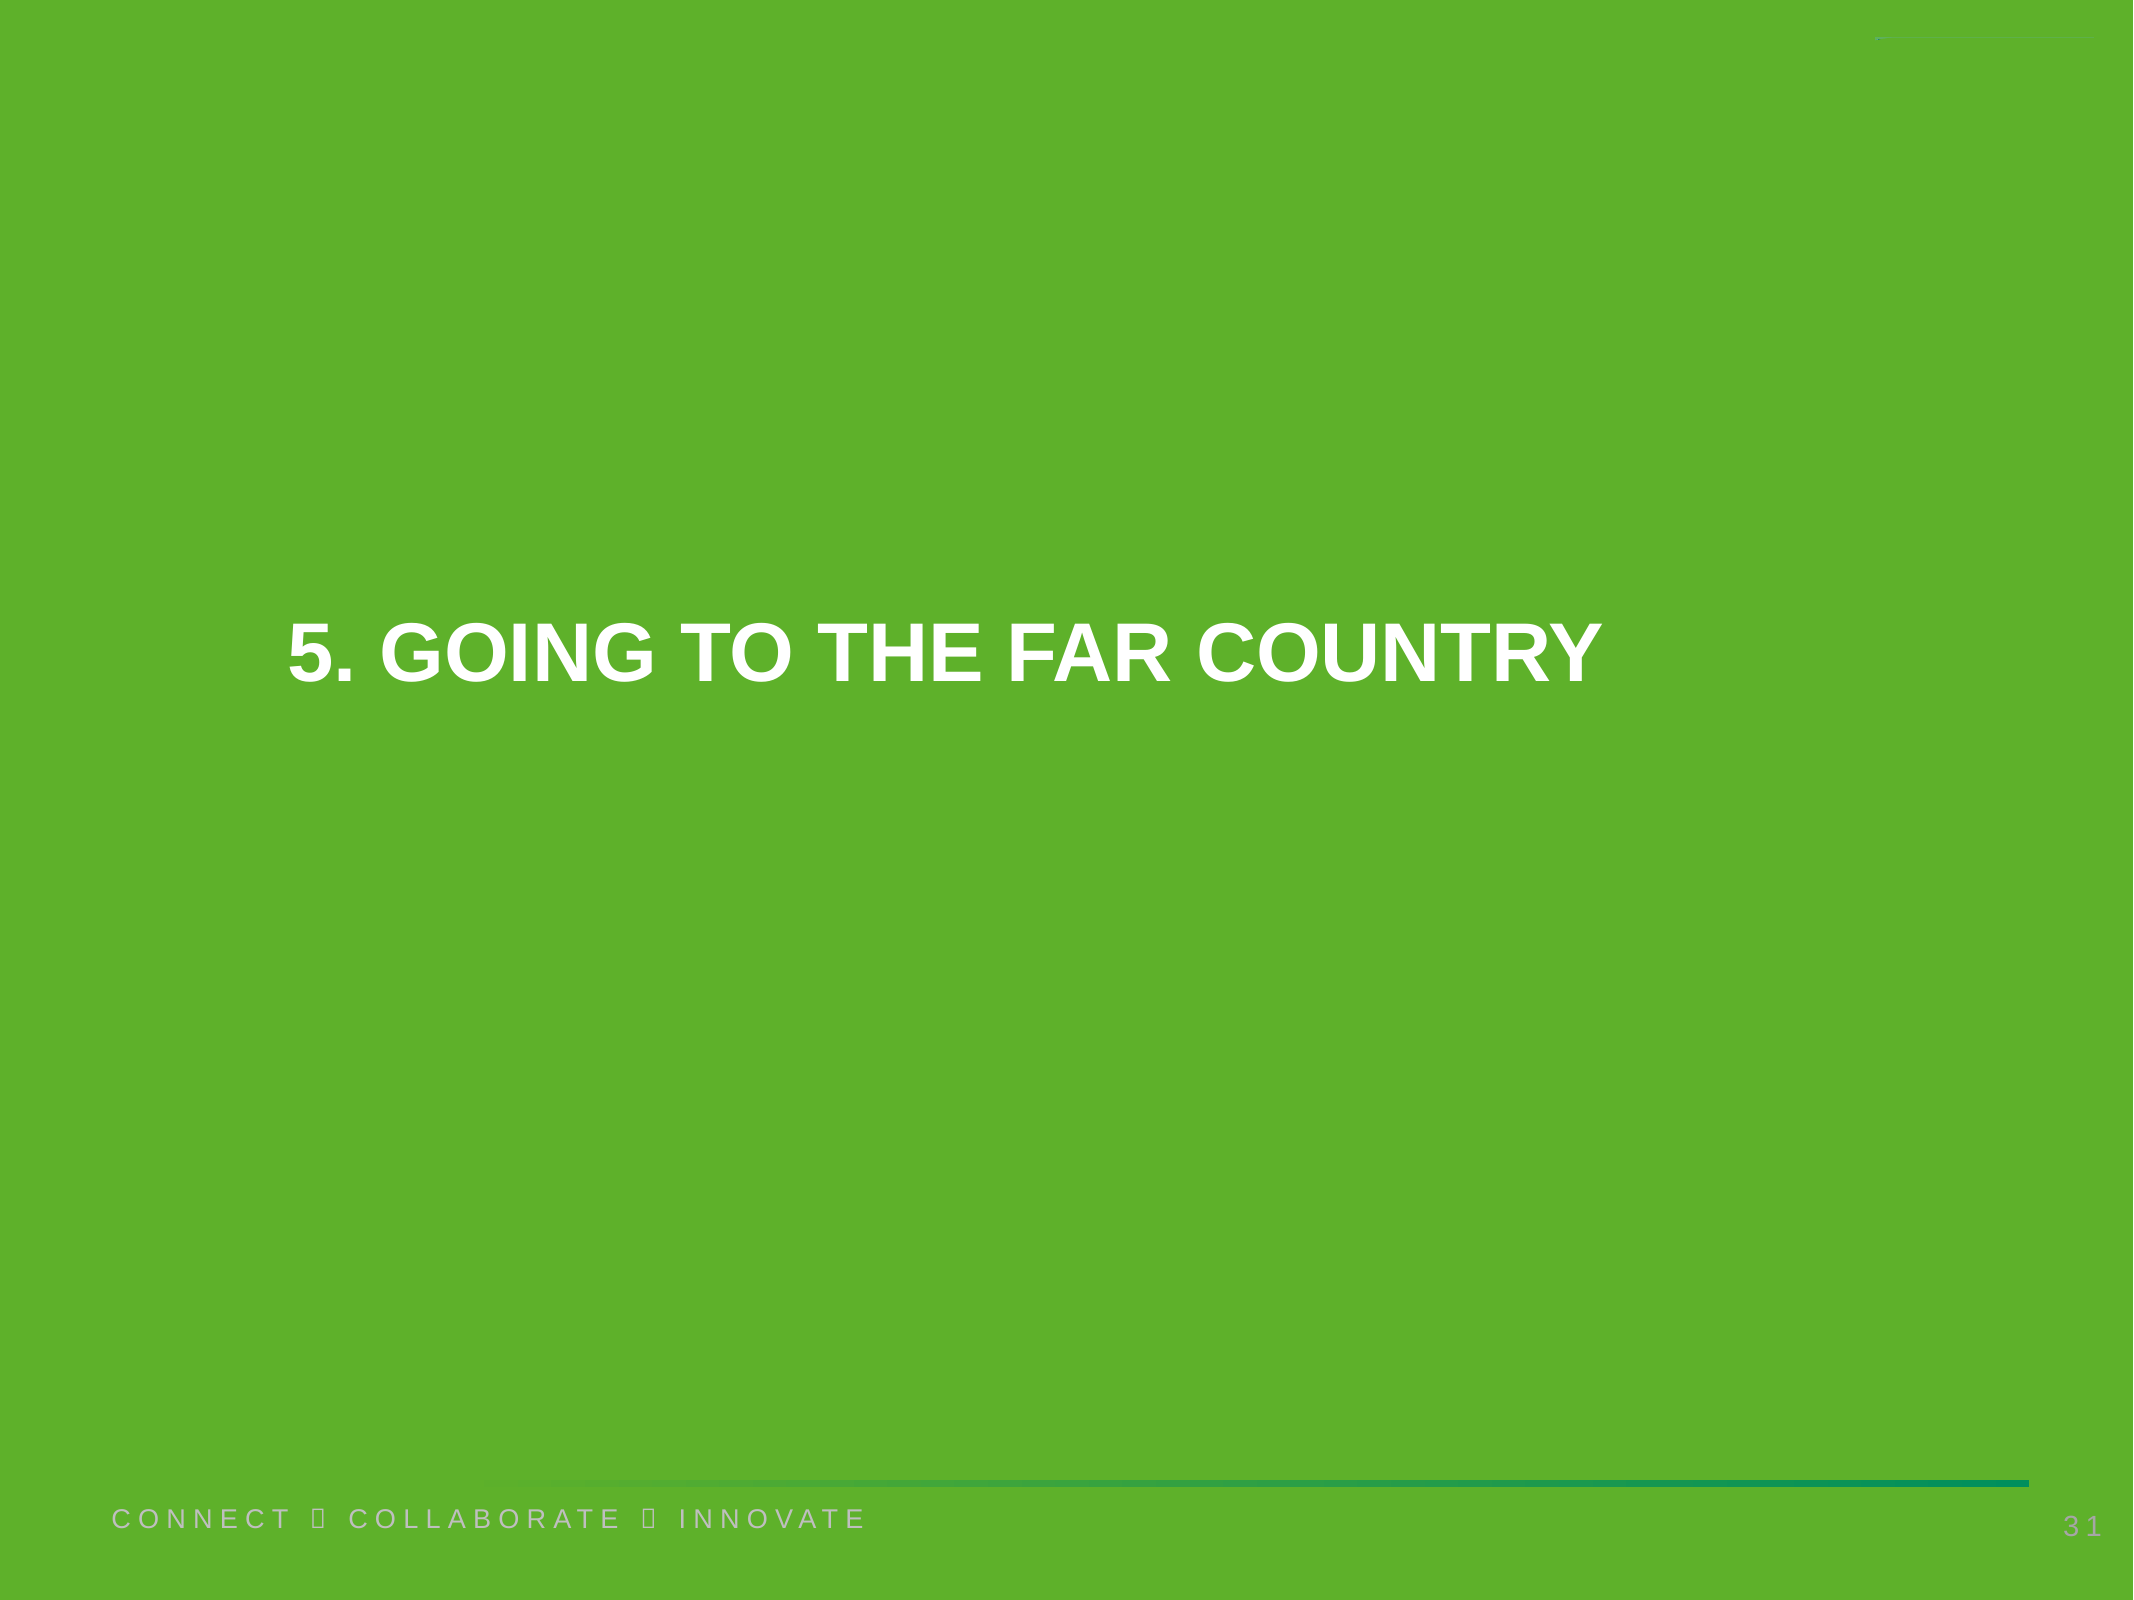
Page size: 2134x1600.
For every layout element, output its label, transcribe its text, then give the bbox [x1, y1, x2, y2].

title 5. Going to the Far Country [265, 587, 1817, 906]
